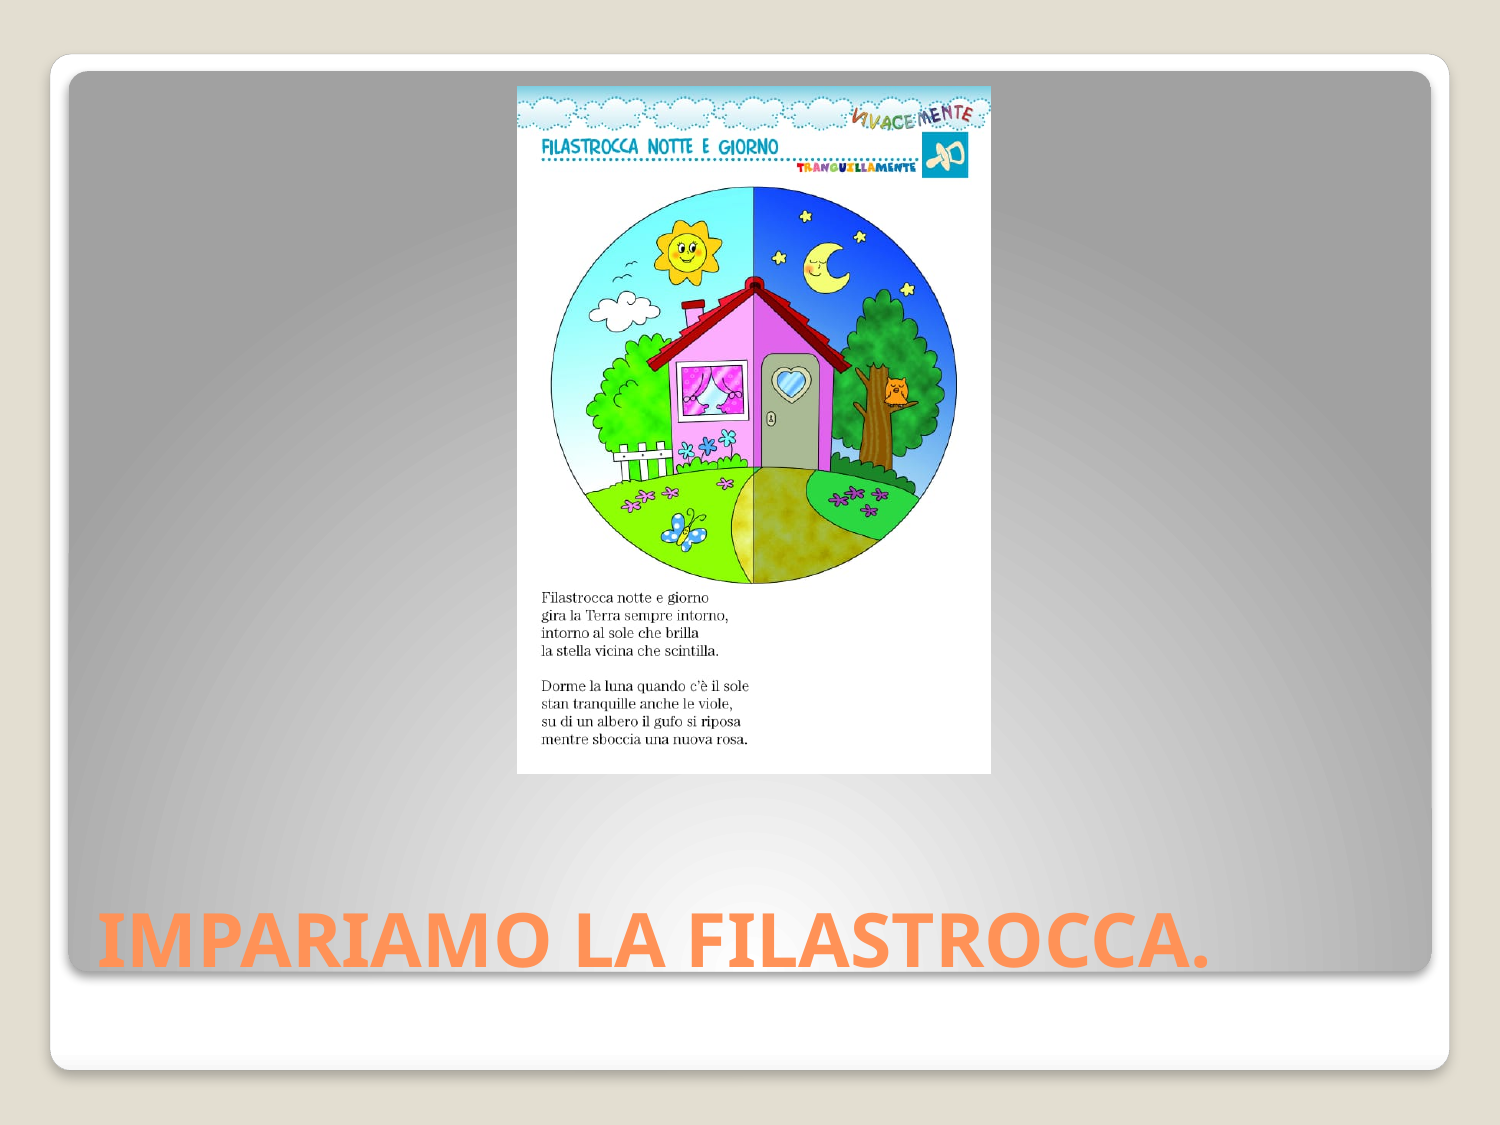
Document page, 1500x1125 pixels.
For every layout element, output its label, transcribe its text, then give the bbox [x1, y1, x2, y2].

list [517, 86, 991, 775]
title IMPARIAMO LA FILASTROCCA. [82, 817, 1425, 990]
